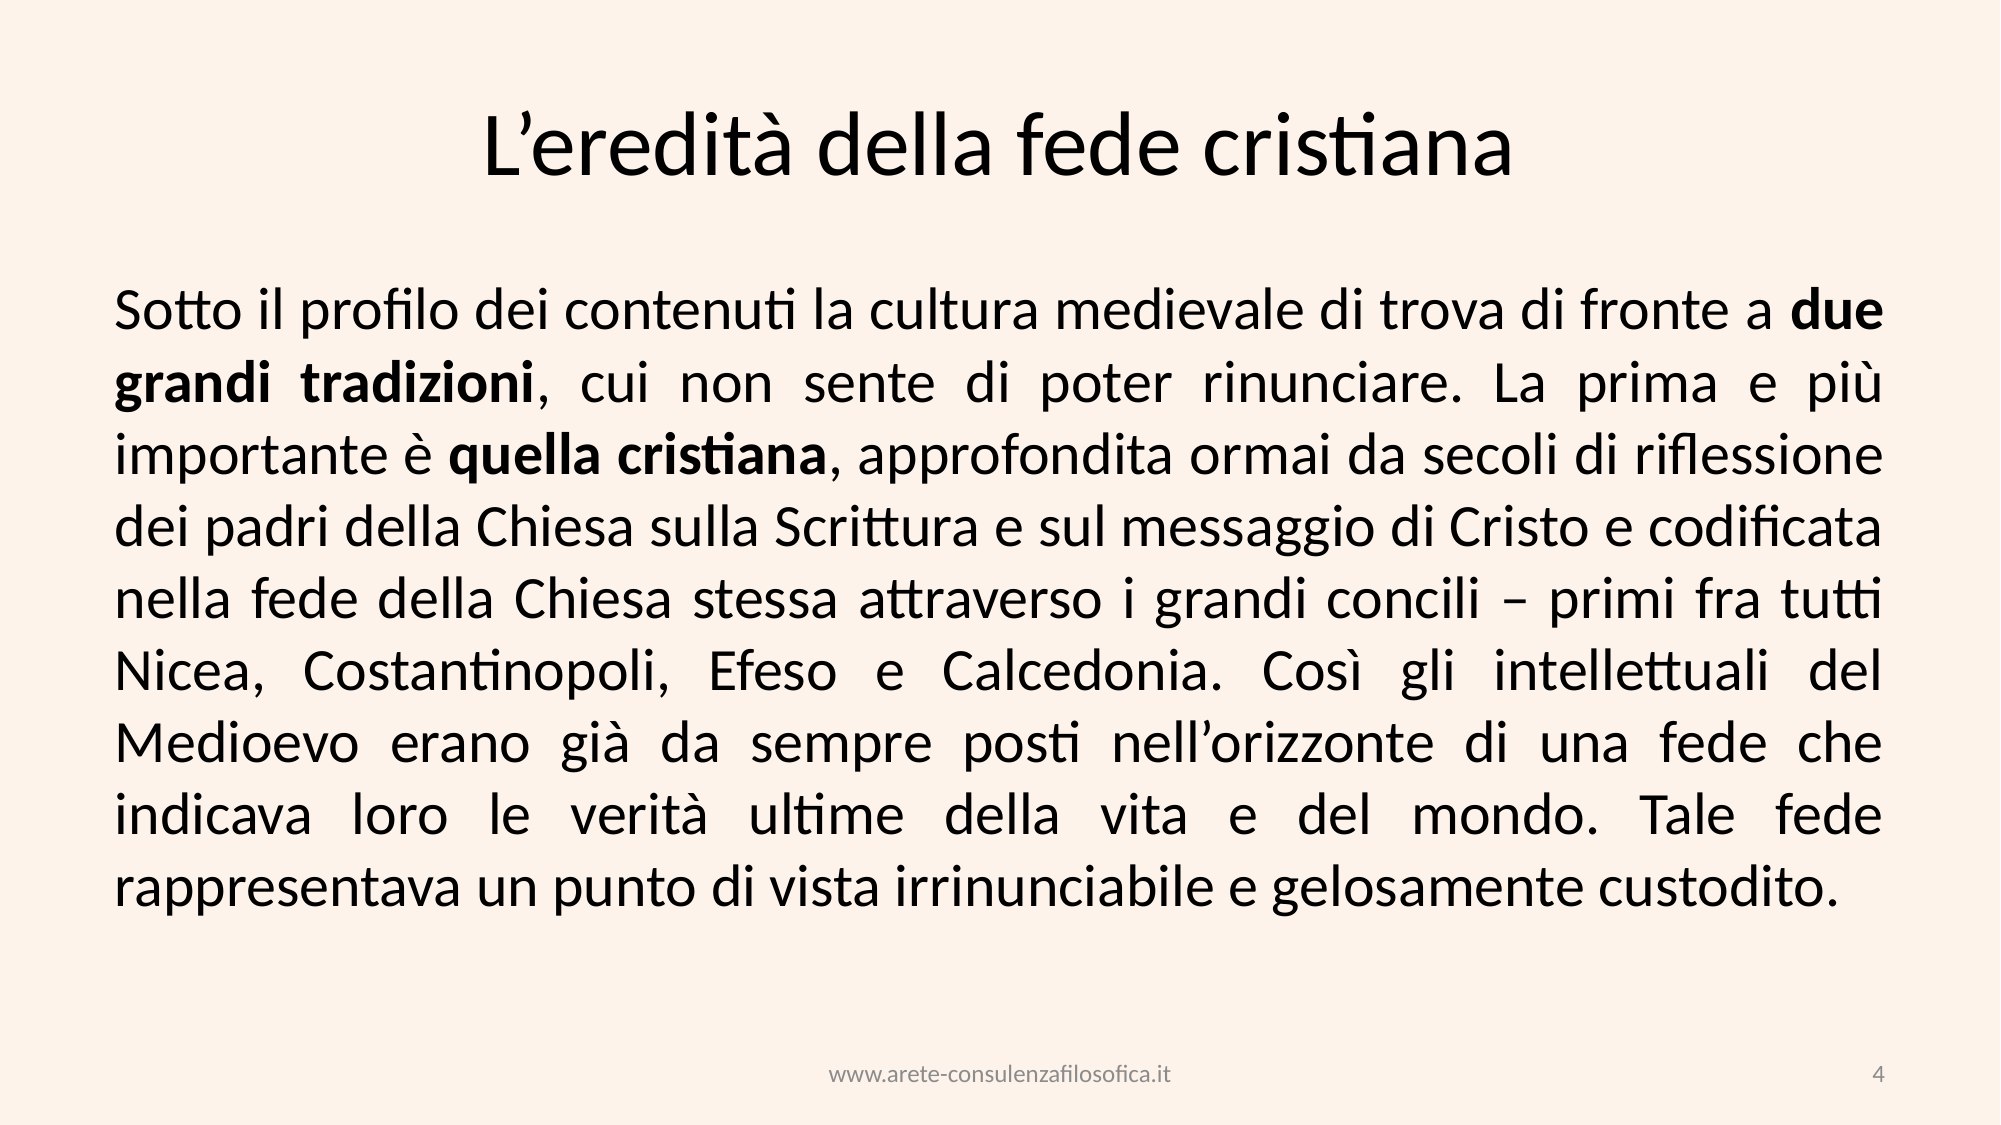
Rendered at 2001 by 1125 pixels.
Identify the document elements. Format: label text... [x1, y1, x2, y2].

title L’eredità della fede cristiana [99, 45, 1900, 233]
list Sotto il profilo dei contenuti la cultura medievale di trova di fronte a due grandi tradizioni, cui non sente di poter rinunciare. La prima e più importante è quella cristiana, approfondita ormai da secoli di riflessione dei padri della Chiesa sulla Scrittura e sul messaggio di Cristo e codificata nella fede della Chiesa stessa attraverso i grandi concili – primi fra tutti Nicea, Costantinopoli, Efeso e Calcedonia. Così gli intellettuali del Medioevo erano già da sempre posti nell’orizzonte di una fede che indicava loro le verità ultime della vita e del mondo. Tale fede rappresentava un punto di vista irrinunciabile e gelosamente custodito. [99, 262, 1900, 1005]
footer www.arete-consulenzafilosofica.it [683, 1042, 1317, 1103]
slide_number 4 [1433, 1042, 1900, 1103]
